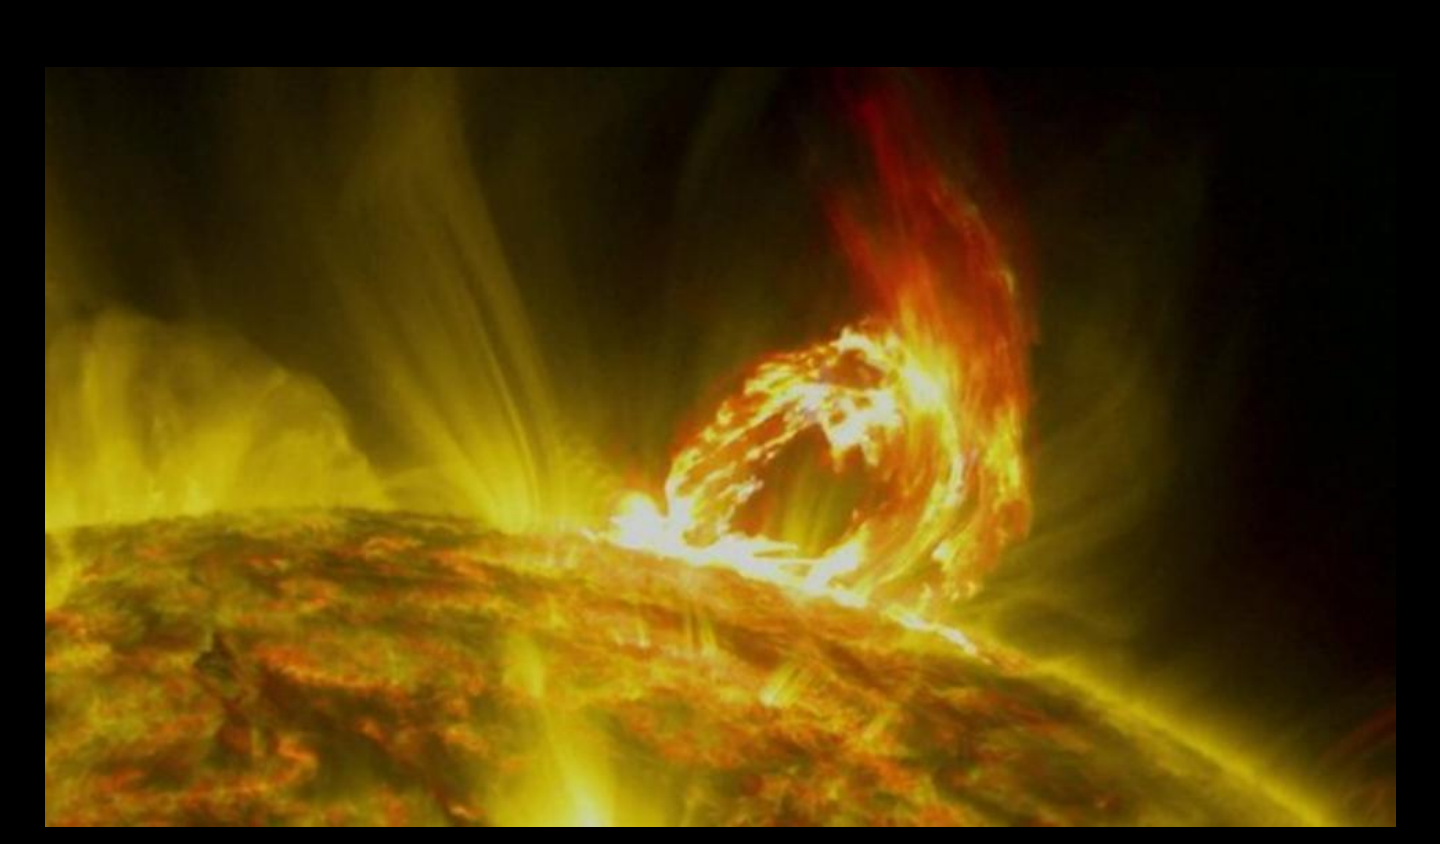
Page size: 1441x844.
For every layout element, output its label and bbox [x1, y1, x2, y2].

picture [44, 67, 1396, 827]
